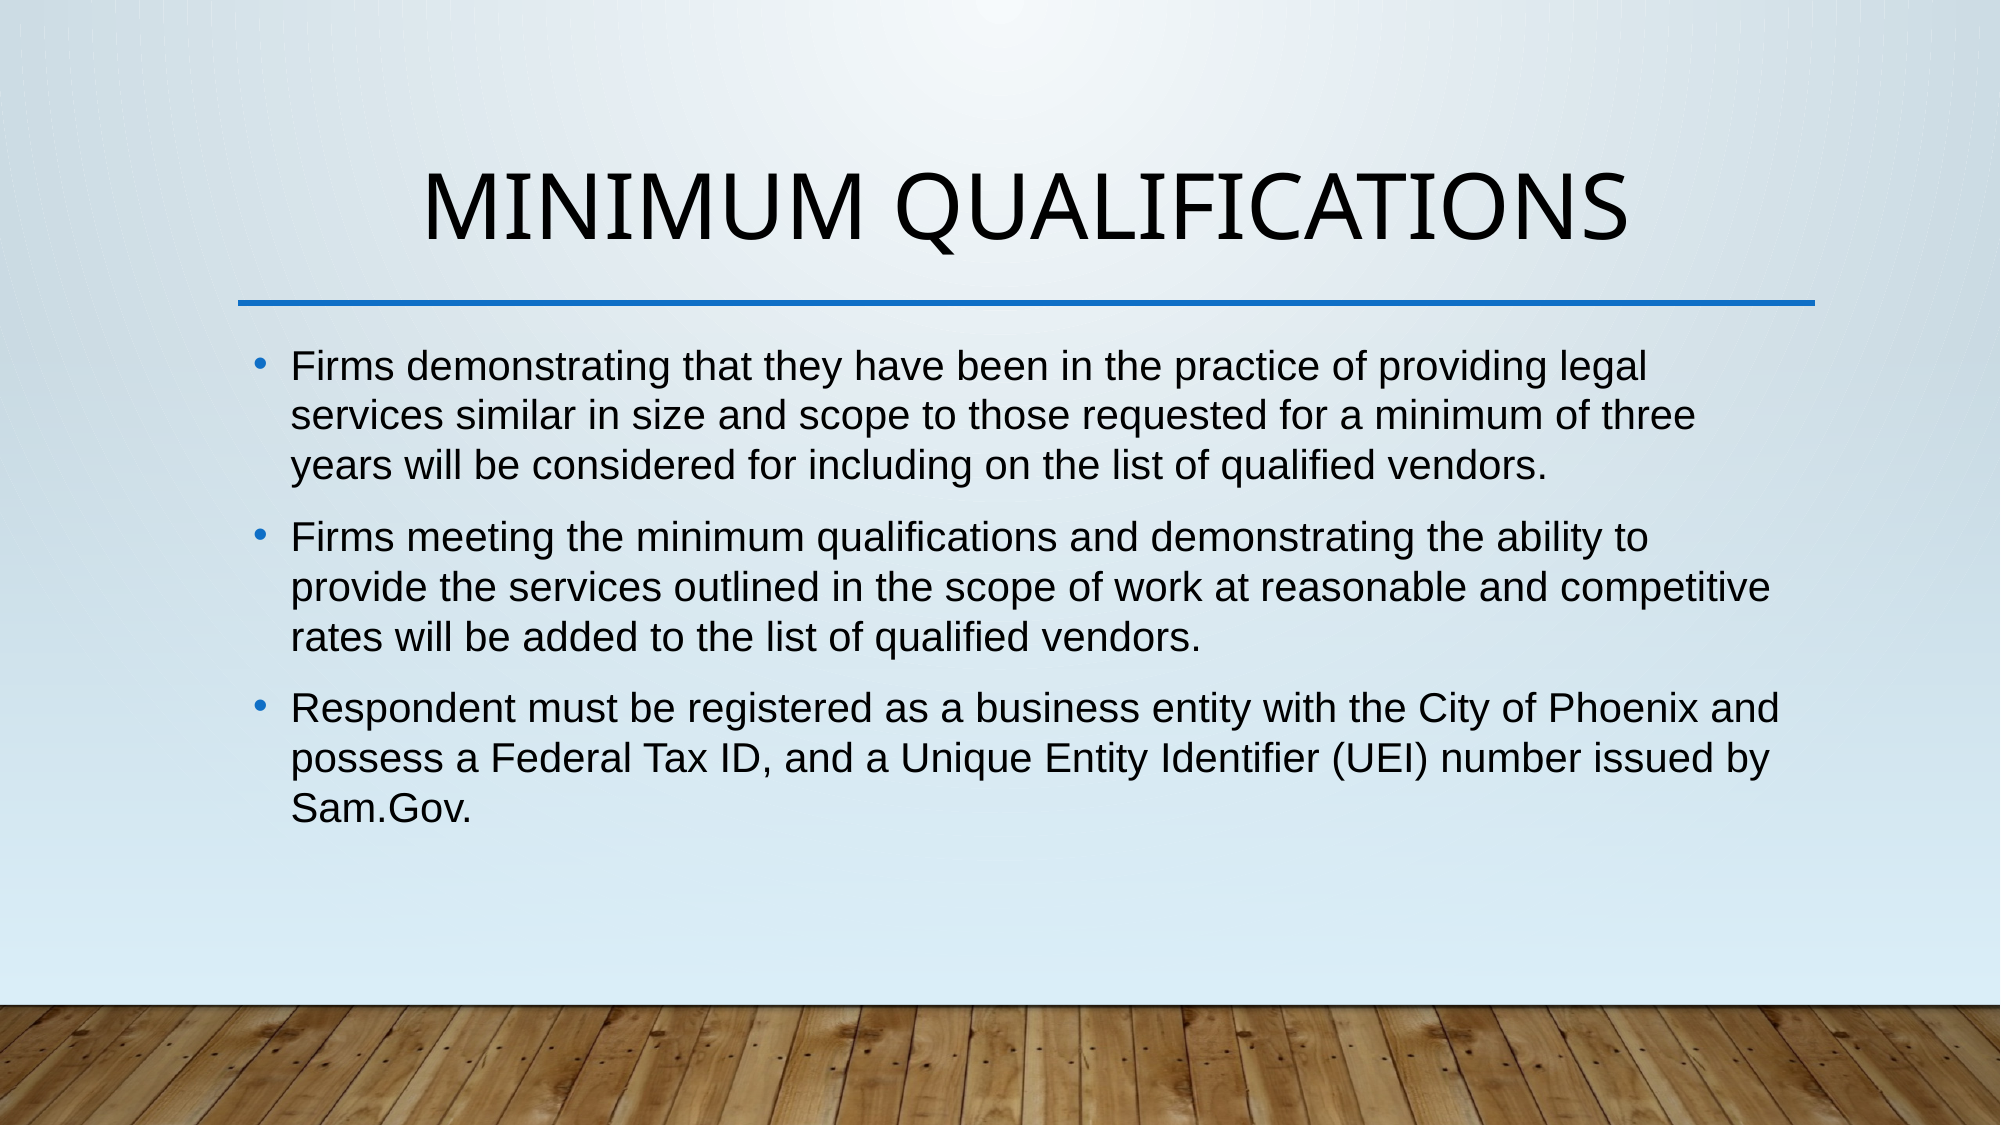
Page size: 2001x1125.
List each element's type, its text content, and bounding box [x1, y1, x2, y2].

list Firms demonstrating that they have been in the practice of providing legal services similar in size and scope to those requested for a minimum of three years will be considered for including on the list of qualified vendors. Firms meeting the minimum qualifications and demonstrating the ability to provide the services outlined in the scope of work at reasonable and competitive rates will be added to the list of qualified vendors. Respondent must be registered as a business entity with the City of Phoenix and possess a Federal Tax ID, and a Unique Entity Identifier (UEI) number issued by Sam.Gov. [238, 330, 1814, 993]
title Minimum qualifications [238, 152, 1814, 325]
picture [0, 1005, 2000, 1125]
